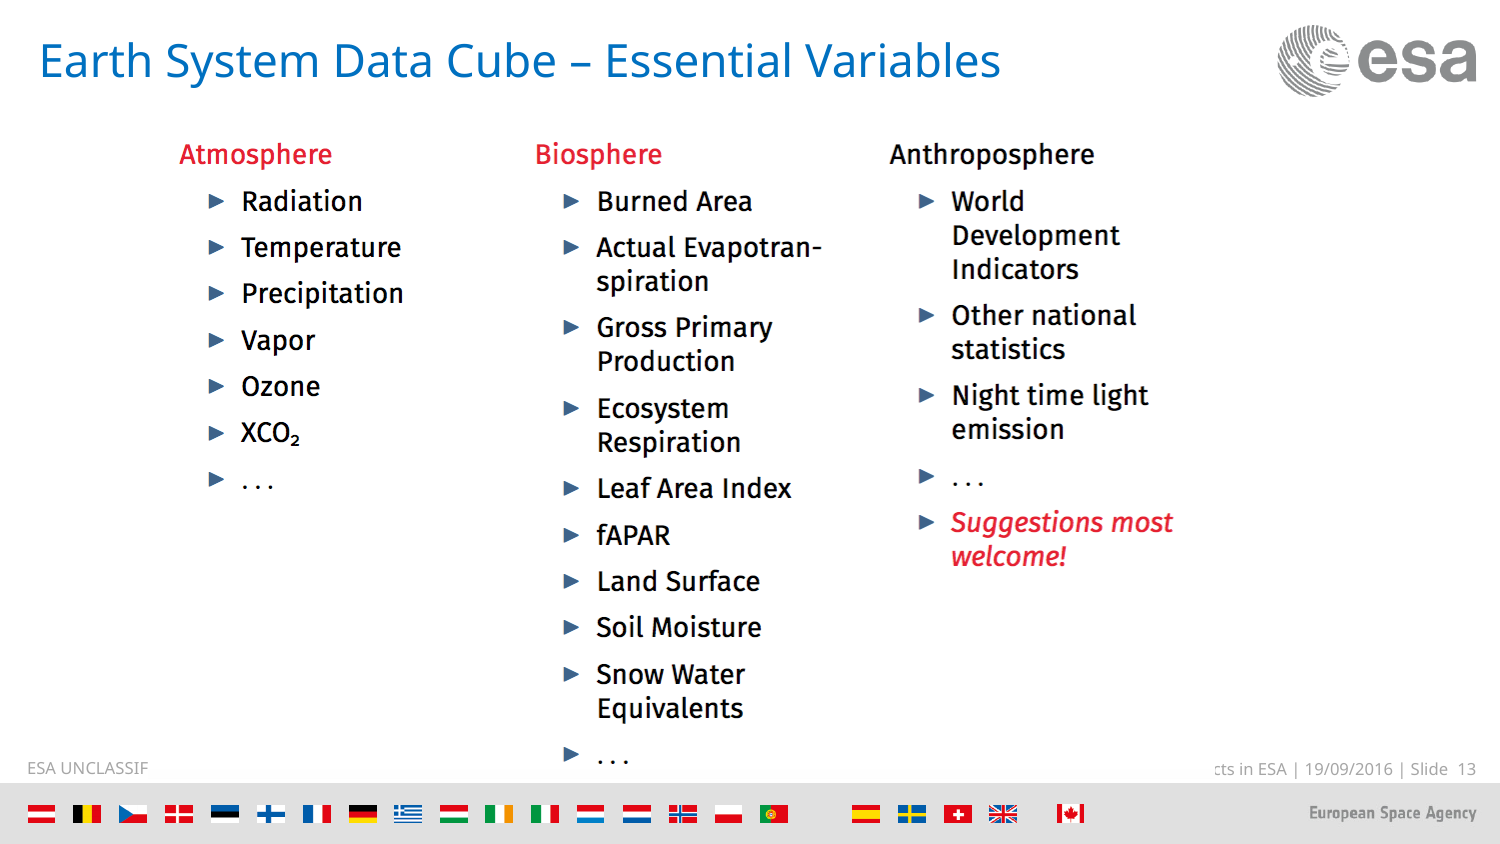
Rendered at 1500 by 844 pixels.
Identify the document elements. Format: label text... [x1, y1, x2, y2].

picture [0, 783, 1500, 844]
title Earth System Data Cube – Essential Variables [23, 24, 1201, 95]
picture [148, 102, 1215, 779]
picture [1277, 25, 1477, 109]
